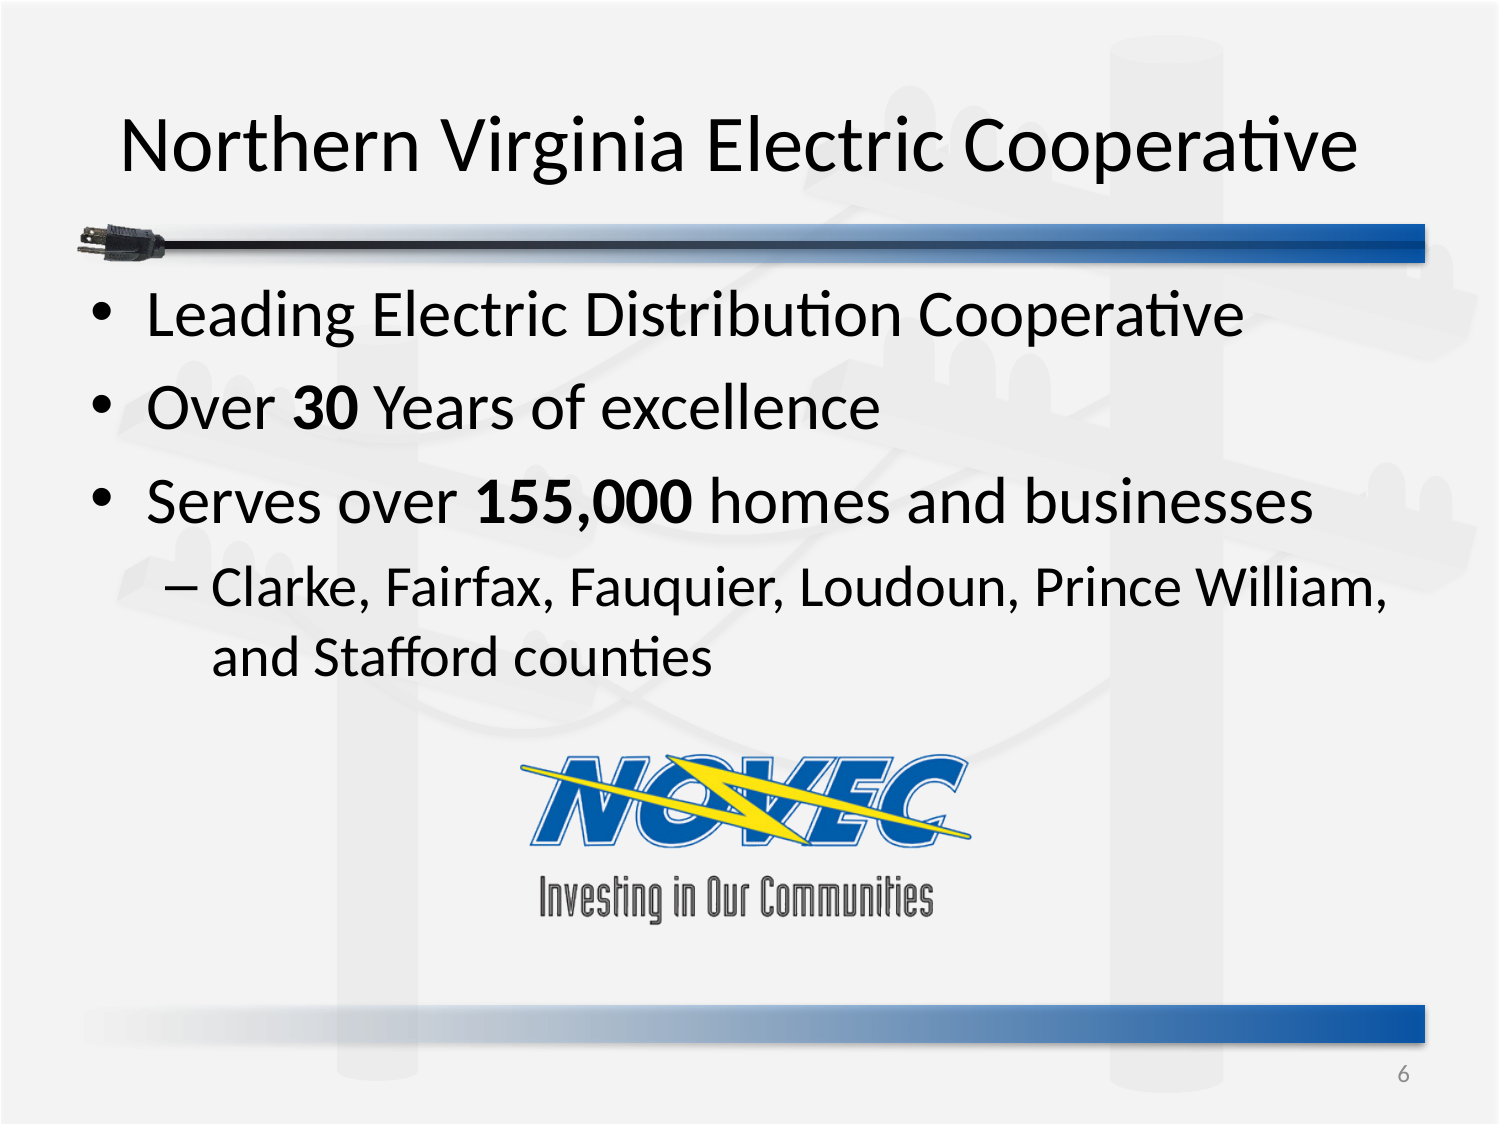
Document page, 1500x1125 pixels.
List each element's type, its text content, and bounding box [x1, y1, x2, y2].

title Northern Virginia Electric Cooperative [75, 45, 1425, 233]
picture [461, 696, 1039, 992]
list Leading Electric Distribution Cooperative Over 30 Years of excellence Serves over 155,000 homes and businesses Clarke, Fairfax, Fauquier, Loudoun, Prince William, and Stafford counties [75, 262, 1425, 1005]
picture [75, 233, 165, 262]
slide_number 6 [1074, 1042, 1425, 1103]
